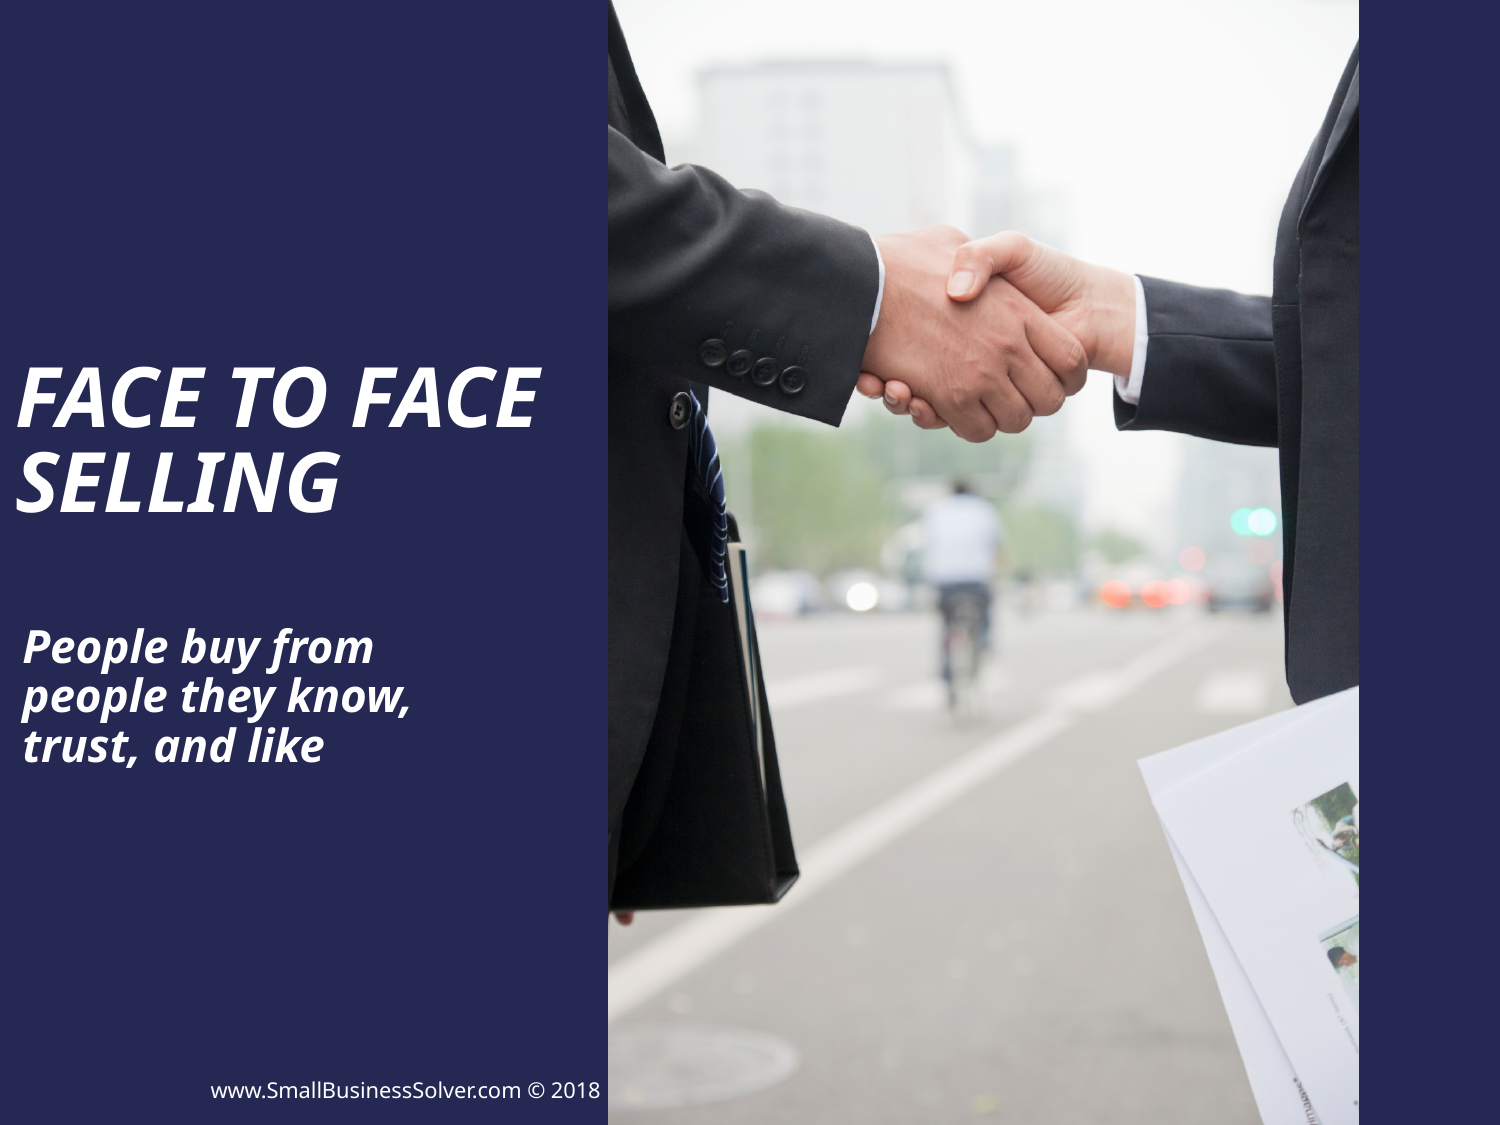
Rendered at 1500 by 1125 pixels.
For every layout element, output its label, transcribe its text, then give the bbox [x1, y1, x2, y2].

footer www.SmallBusinessSolver.com © 2018 [0, 1060, 601, 1120]
subtitle People buy from people they know, trust, and like [7, 616, 479, 1060]
title Face to Face Selling [0, 267, 567, 622]
picture [607, 0, 1360, 1125]
